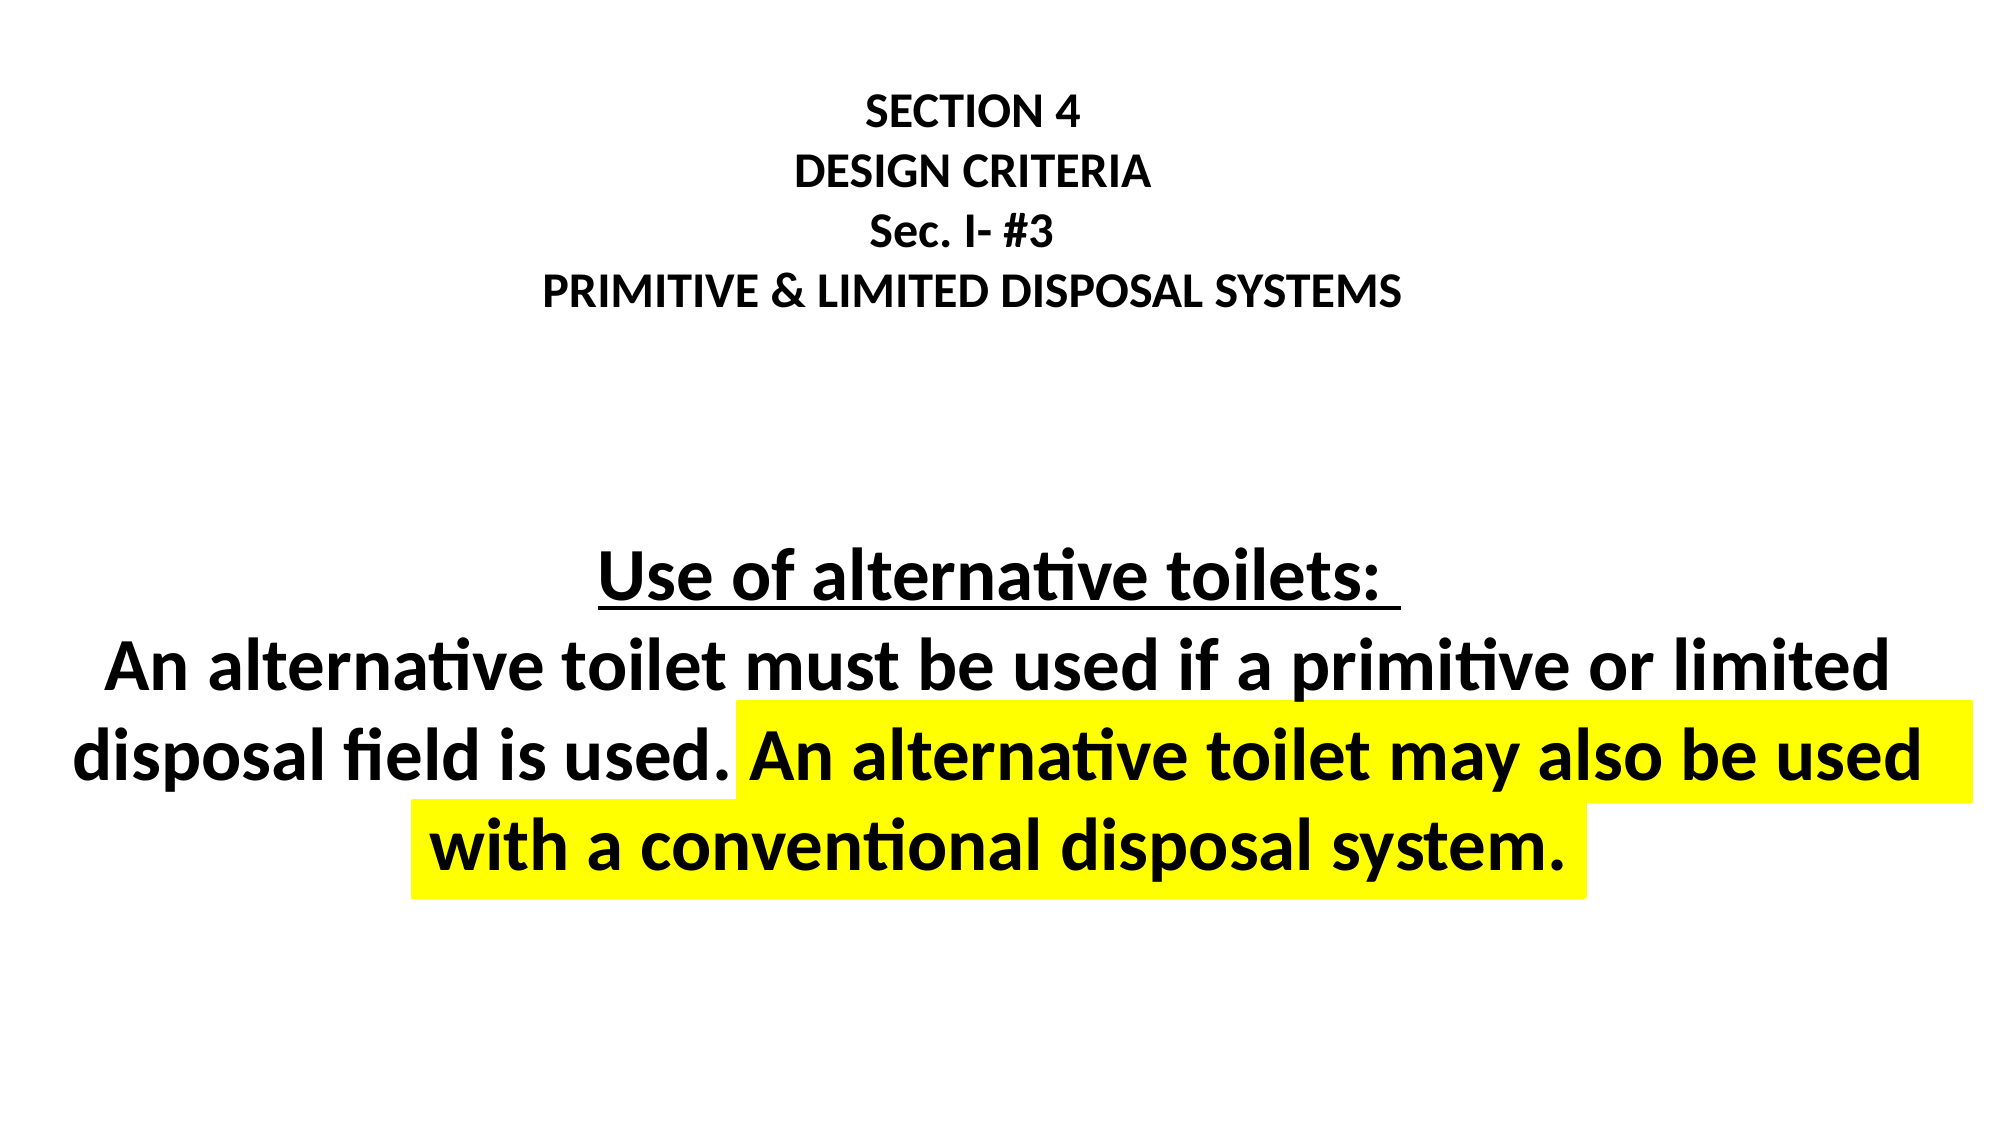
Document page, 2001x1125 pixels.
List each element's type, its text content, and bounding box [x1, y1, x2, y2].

text_box SECTION 4 DESIGN CRITERIA Sec. I- #3 PRIMITIVE & LIMITED DISPOSAL SYSTEMS [472, 69, 1473, 385]
text_box [411, 894, 1587, 899]
text_box Use of alternative toilets: An alternative toilet must be used if a primitive or limited disposal field is used. An alternative toilet may also be used with a conventional disposal system. [27, 518, 1972, 894]
